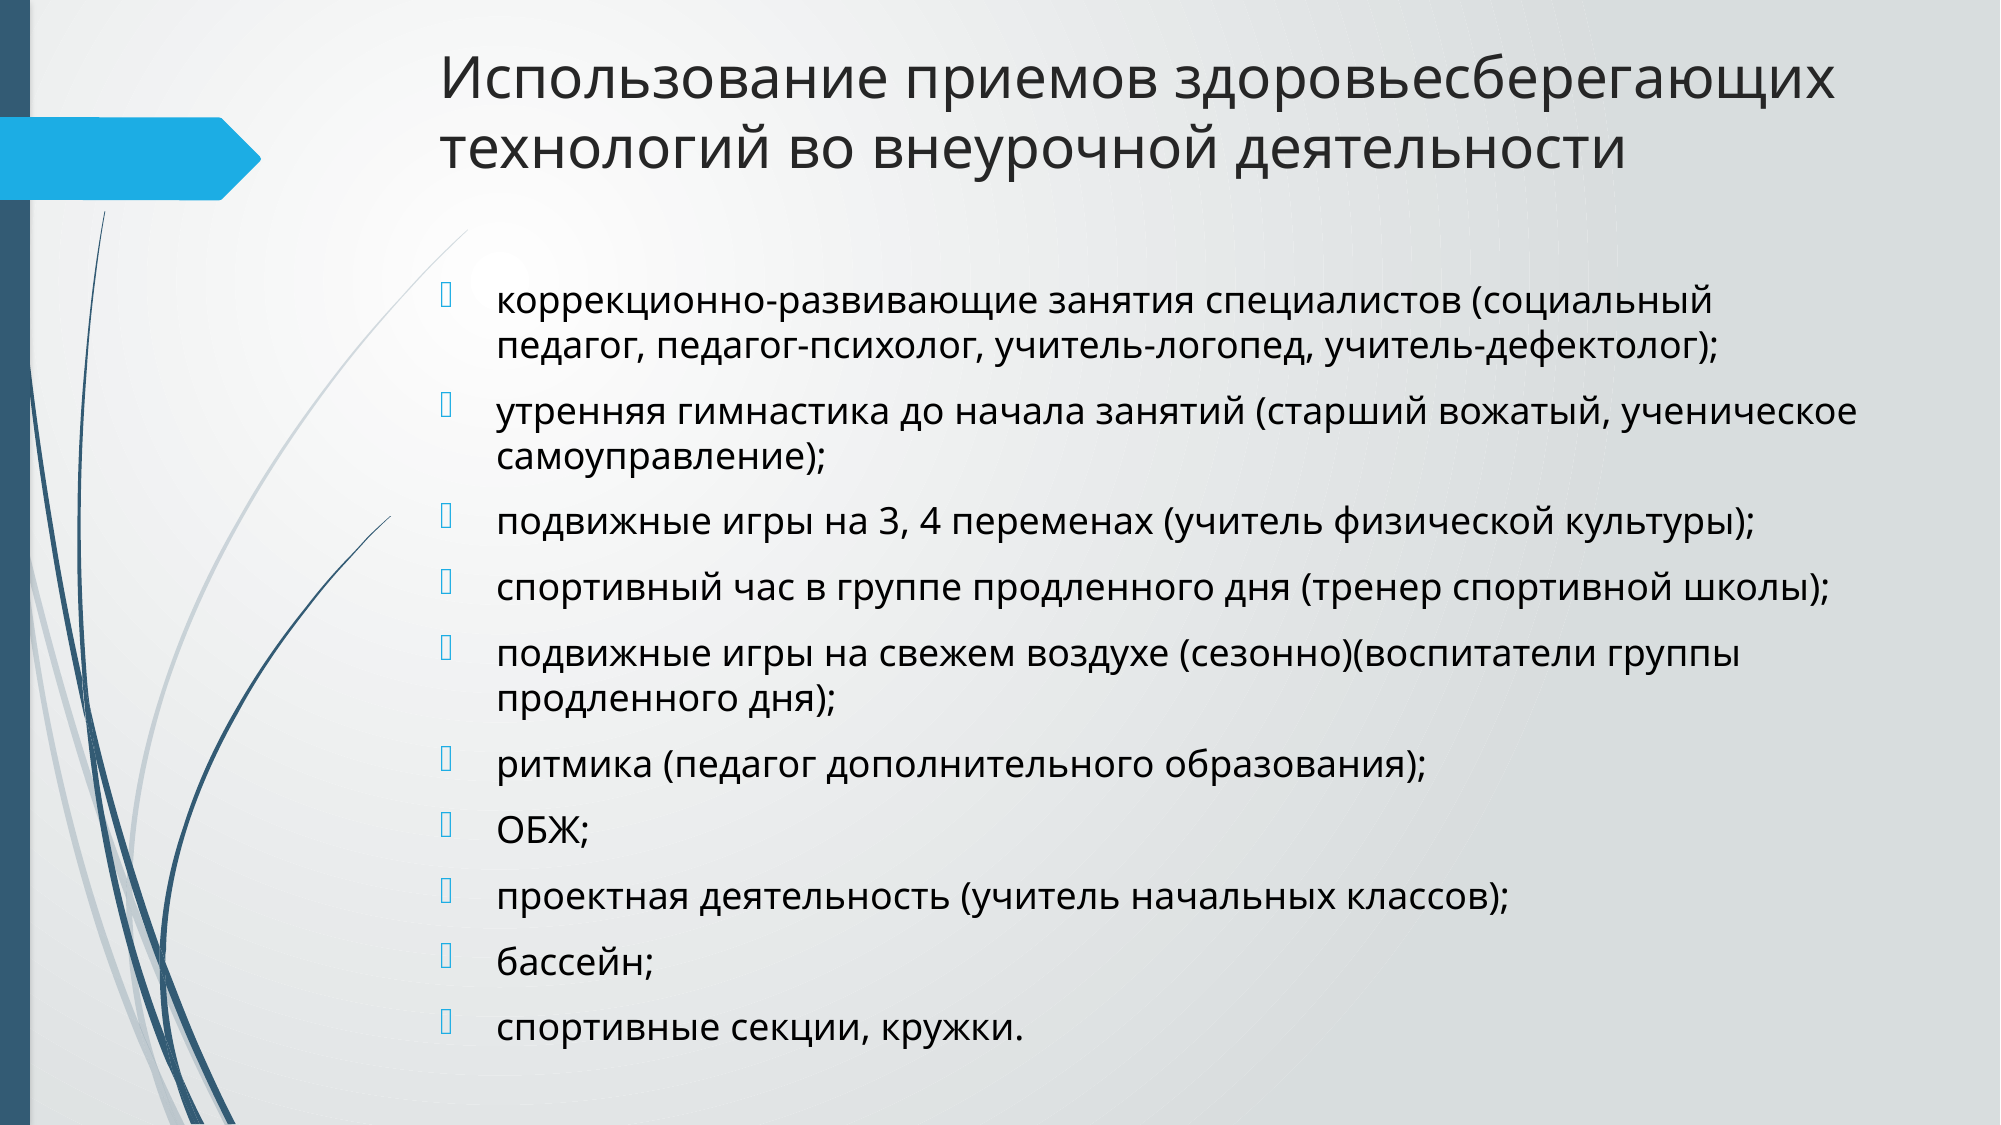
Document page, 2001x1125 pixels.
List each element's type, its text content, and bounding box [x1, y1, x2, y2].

title Использование приемов здоровьесберегающих технологий во внеурочной деятельности [424, 32, 1887, 243]
list коррекционно-развивающие занятия специалистов (социальный педагог, педагог-психолог, учитель-логопед, учитель-дефектолог); утренняя гимнастика до начала занятий (старший вожатый, ученическое самоуправление); подвижные игры на 3, 4 переменах (учитель физической культуры); спортивный час в группе продленного дня (тренер спортивной школы); подвижные игры на свежем воздухе (сезонно)(воспитатели группы продленного дня); ритмика (педагог дополнительного образования); ОБЖ; проектная деятельность (учитель начальных классов); бассейн; спортивные секции, кружки. [424, 268, 1888, 1095]
